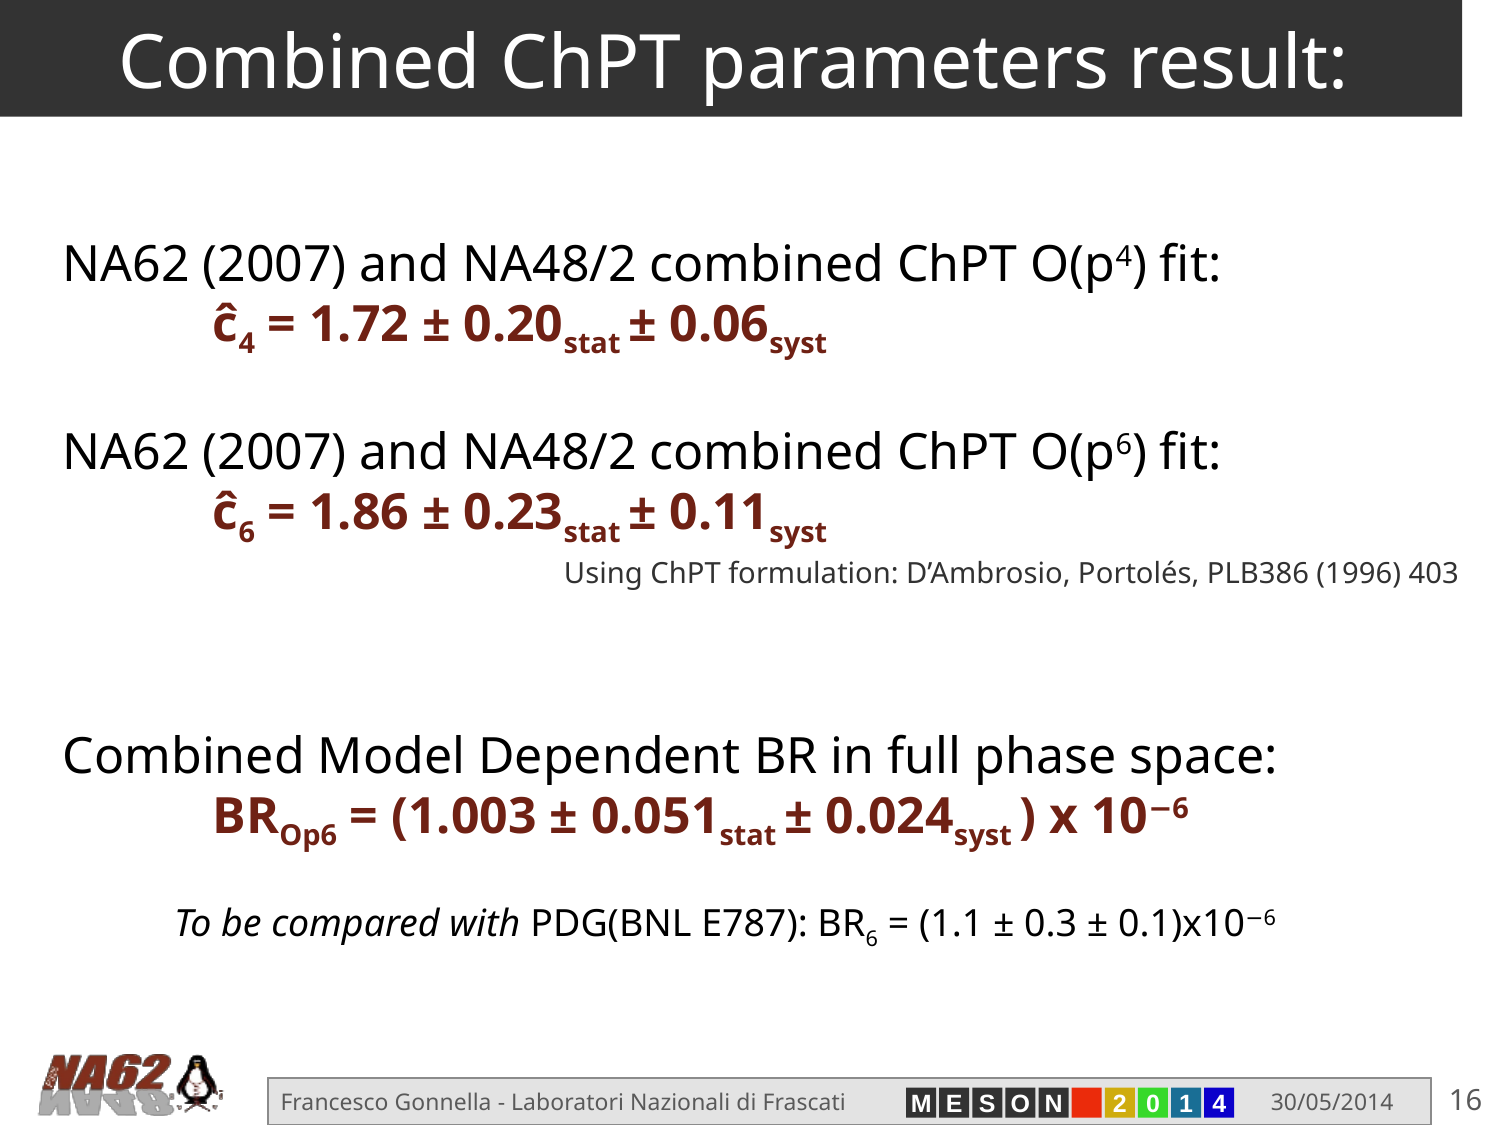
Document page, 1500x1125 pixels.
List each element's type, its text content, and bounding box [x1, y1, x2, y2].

title Combined ChPT parameters result: [0, 0, 1463, 117]
text_box To be compared with PDG(BNL E787): BR6 = (1.1 ± 0.3 ± 0.1)x10−6 [159, 891, 1341, 958]
slide_number 16 [1431, 1077, 1500, 1125]
text_box Combined Model Dependent BR in full phase space: BROp6 = (1.003 ± 0.051stat ± 0.024syst ) x 10−6 [48, 715, 1452, 859]
picture [32, 1047, 232, 1125]
text_box Using ChPT formulation: D’Ambrosio, Portolés, PLB386 (1996) 403 [549, 547, 1492, 598]
text_box NA62 (2007) and NA48/2 combined ChPT O(p4) fit: ĉ4 = 1.72 ± 0.20stat ± 0.06syst NA62 (2007) and NA48/2 combined ChPT O(p6) fit: ĉ6 = 1.86 ± 0.23stat ± 0.11syst [46, 222, 1413, 557]
